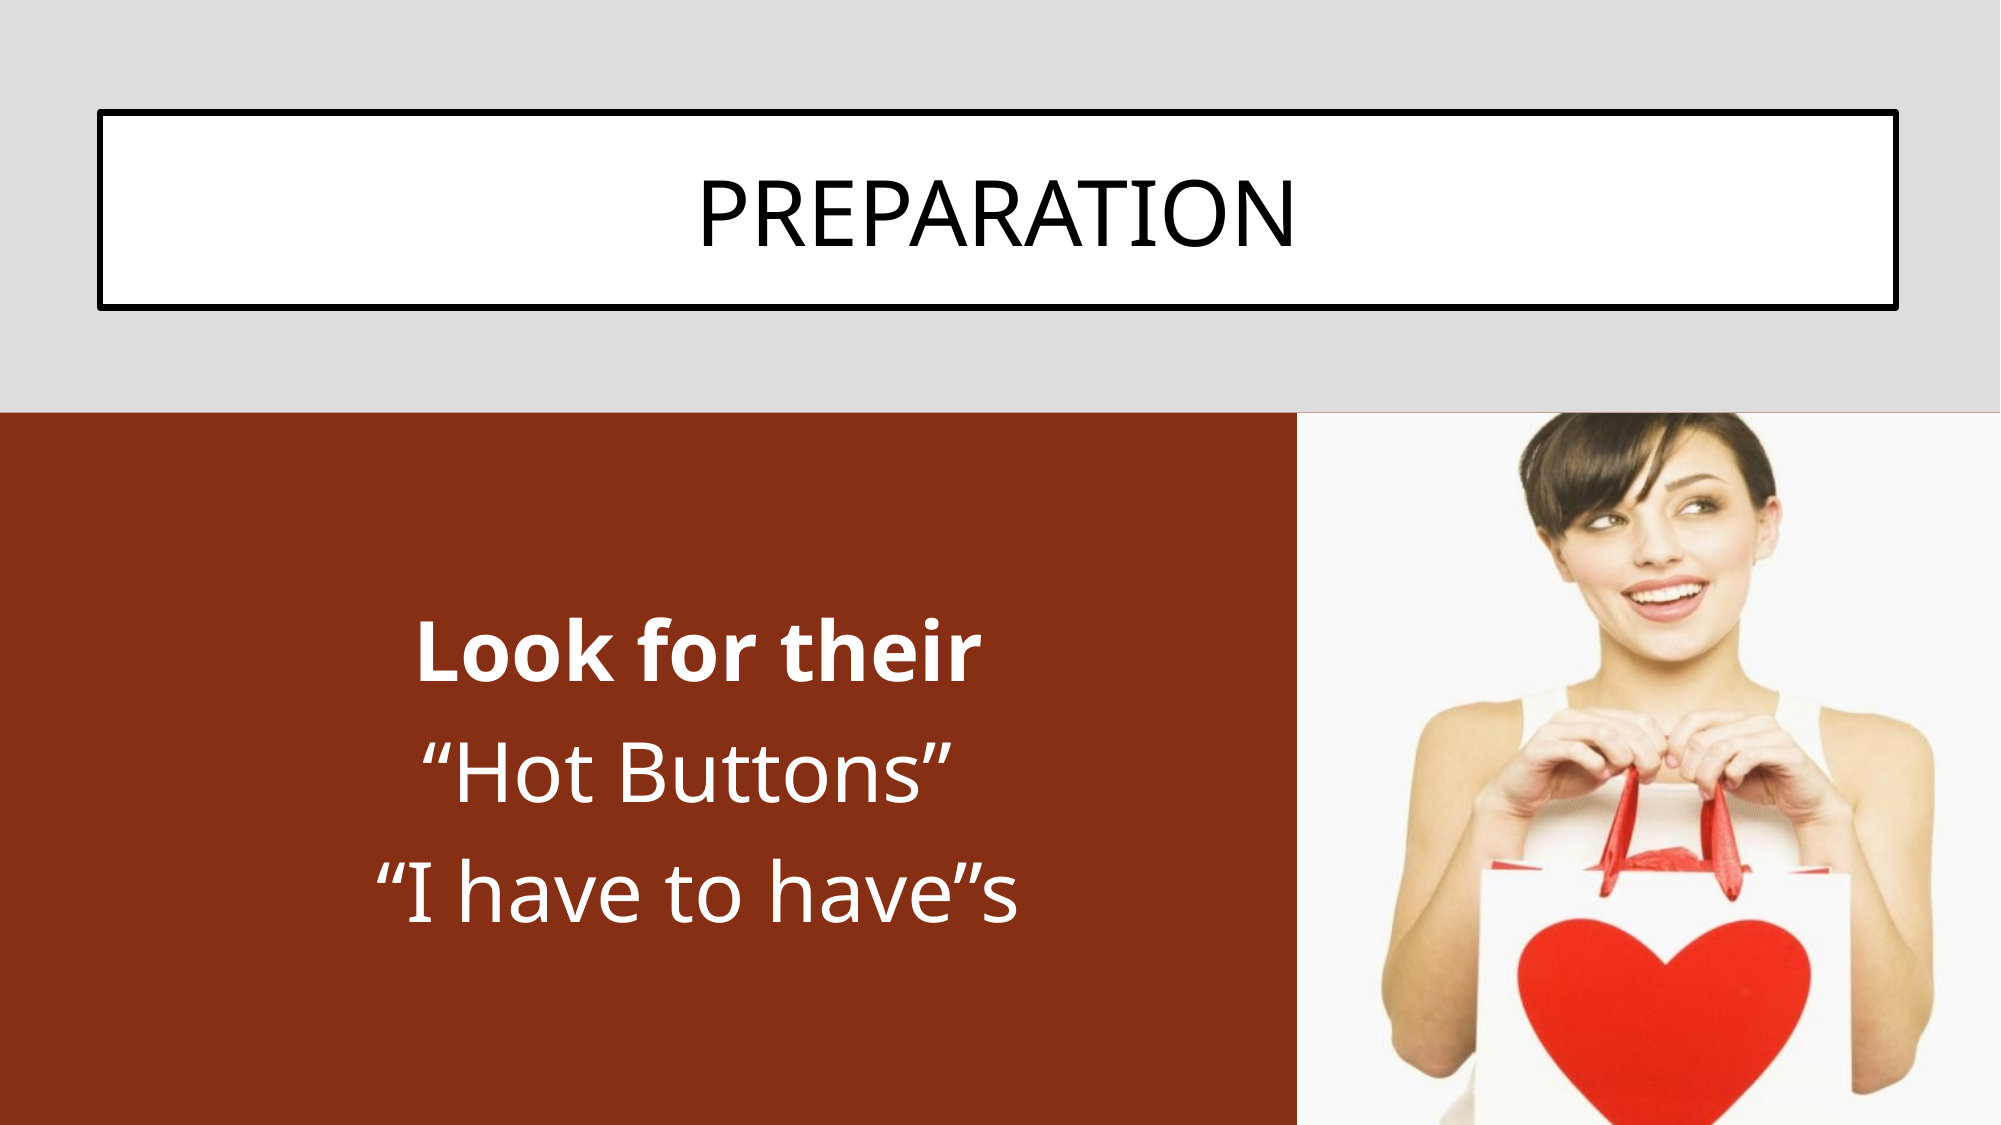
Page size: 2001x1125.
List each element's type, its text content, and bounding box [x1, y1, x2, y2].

picture [1297, 413, 2000, 1125]
list Look for their “Hot Buttons” “I have to have”s [99, 412, 1298, 1125]
